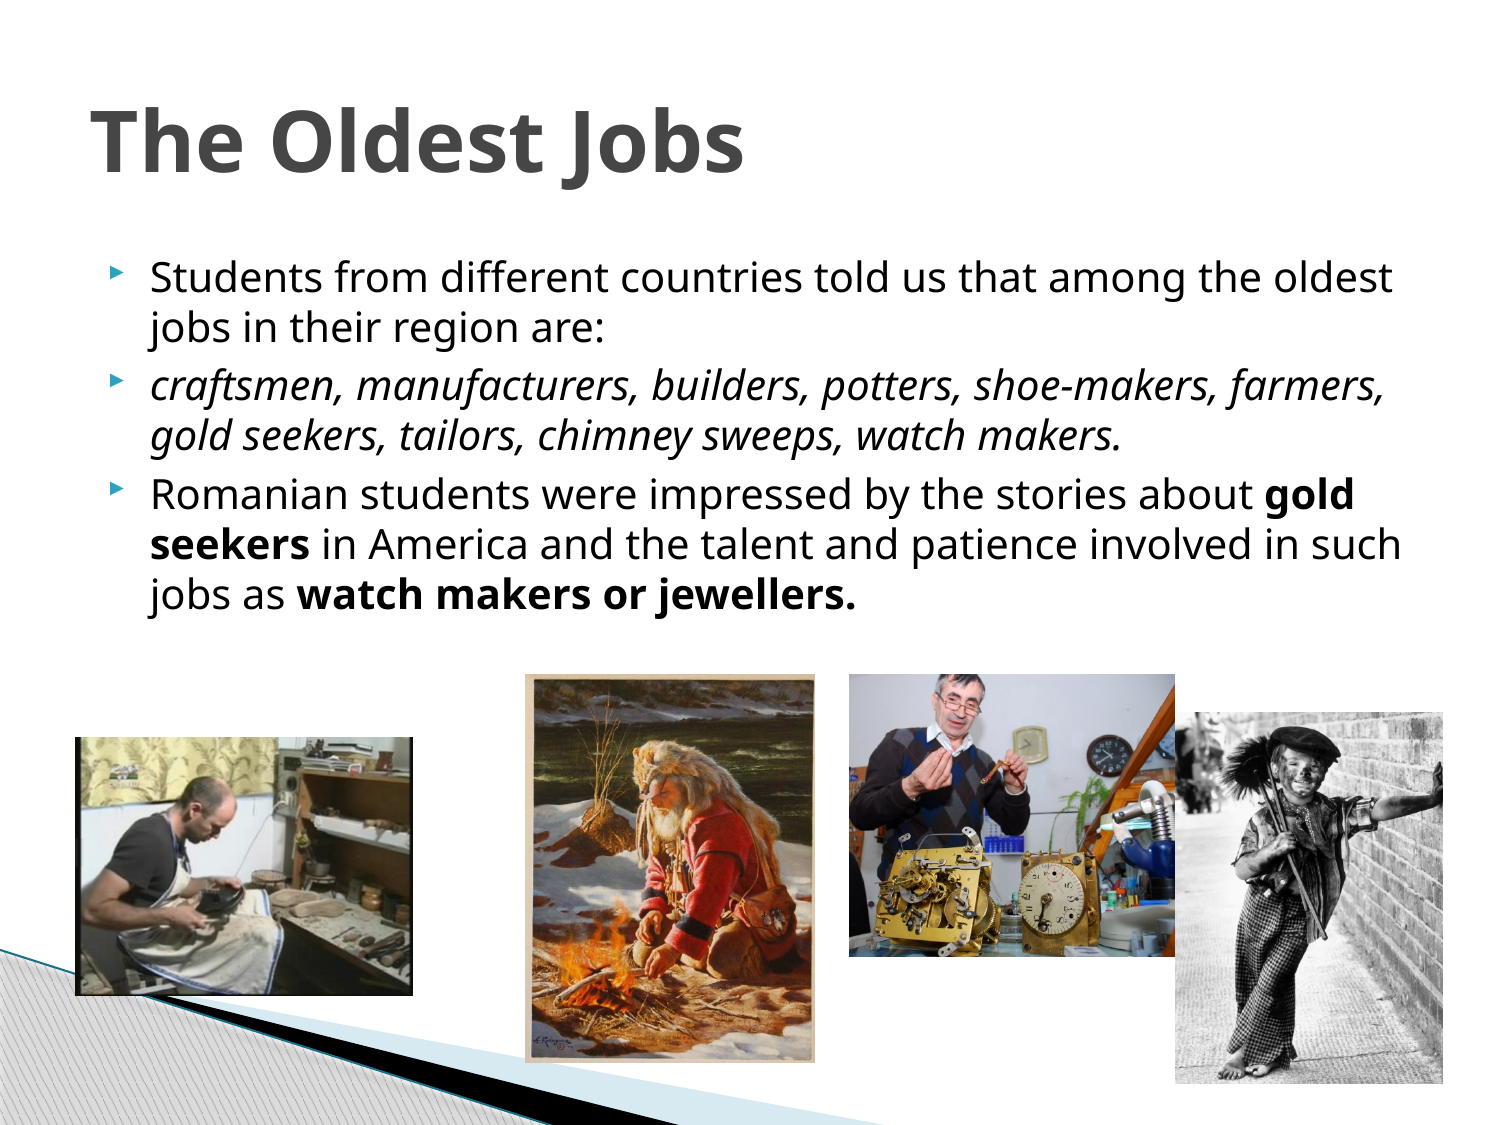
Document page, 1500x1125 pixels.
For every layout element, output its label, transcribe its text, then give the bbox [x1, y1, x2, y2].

picture [74, 737, 414, 996]
list Students from different countries told us that among the oldest jobs in their region are: craftsmen, manufacturers, builders, potters, shoe-makers, farmers, gold seekers, tailors, chimney sweeps, watch makers. Romanian students were impressed by the stories about gold seekers in America and the talent and patience involved in such jobs as watch makers or jewellers. [75, 243, 1425, 986]
picture [524, 674, 815, 1063]
title The Oldest Jobs [75, 45, 1425, 233]
picture [849, 674, 1443, 1084]
